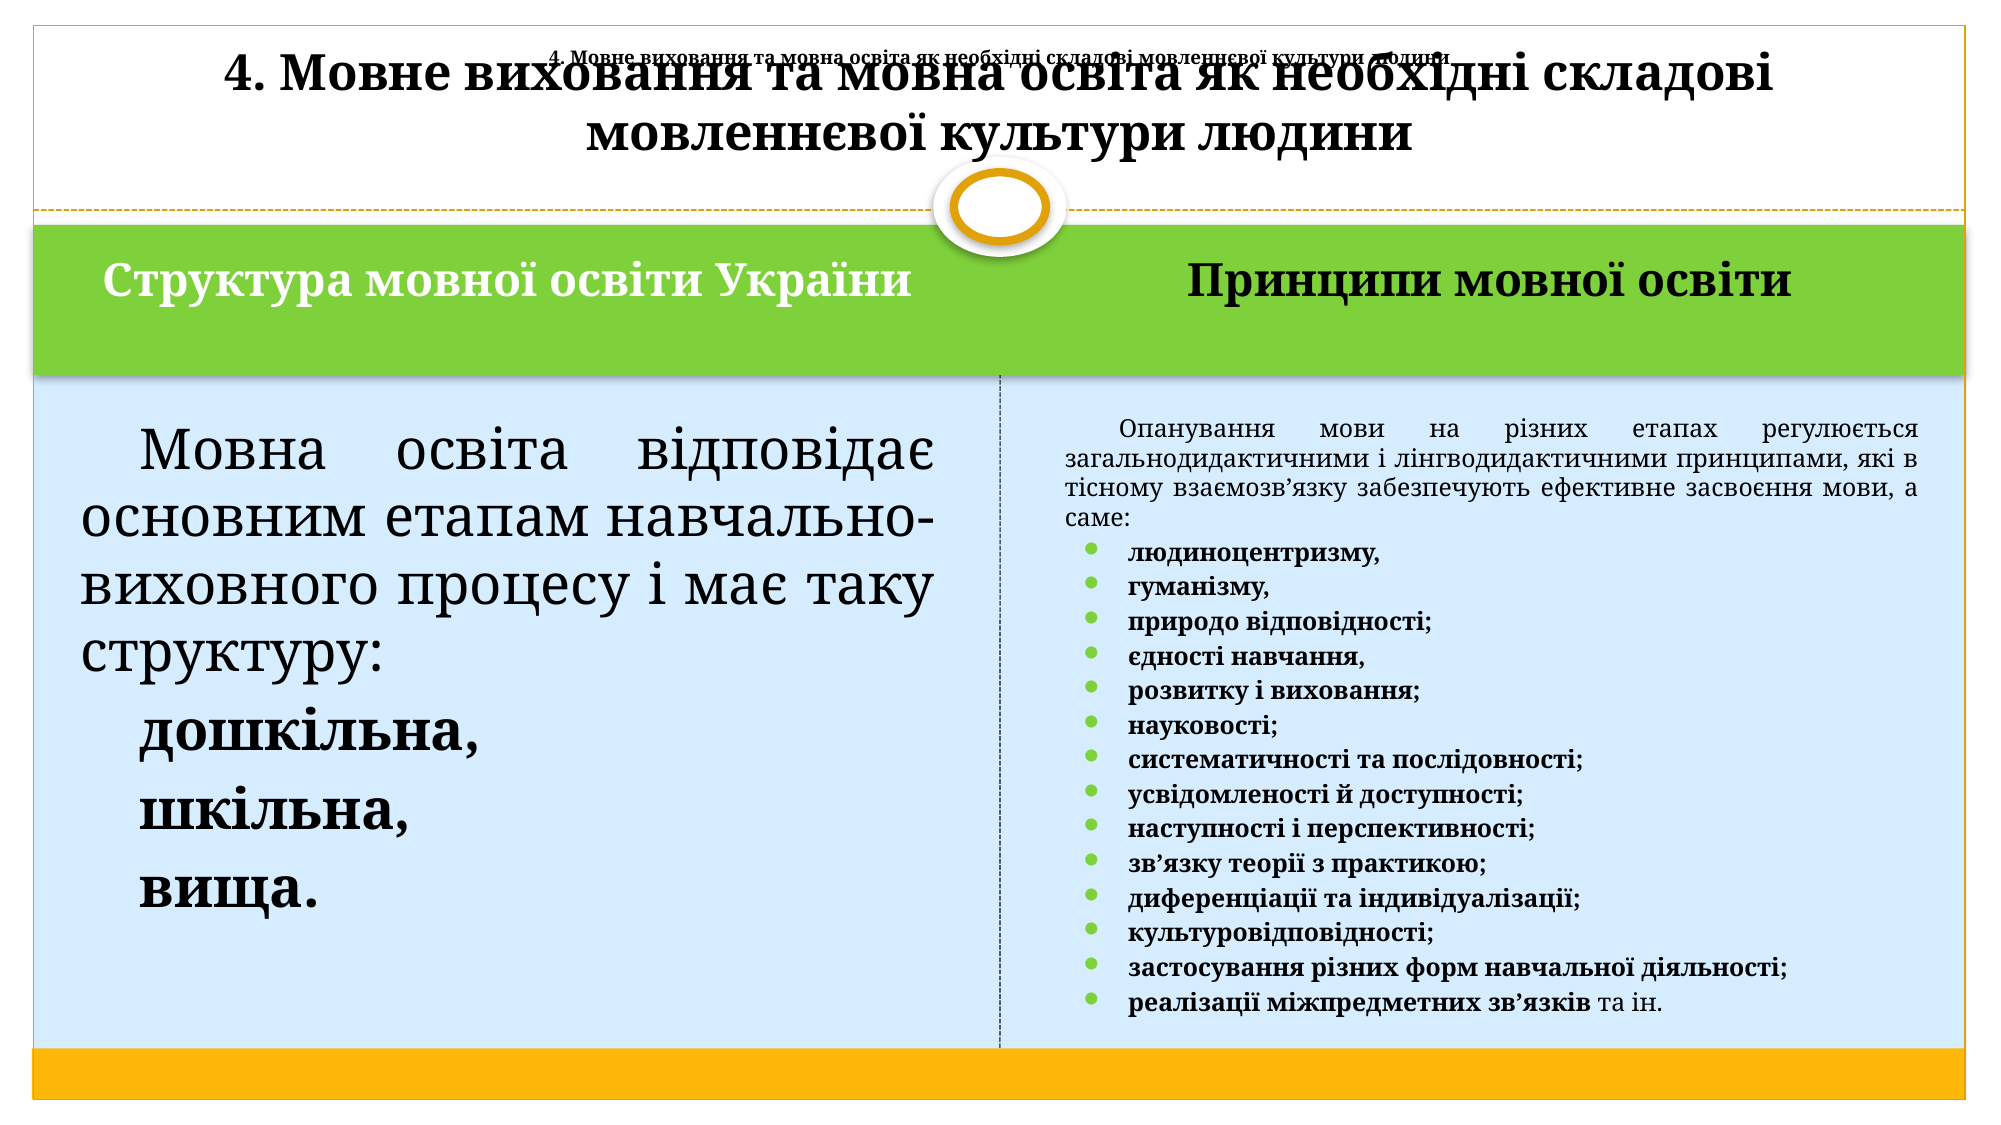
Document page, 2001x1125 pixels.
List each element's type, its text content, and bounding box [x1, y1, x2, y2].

list Принципи мовної освіти [1047, 249, 1933, 371]
list Структура мовної освіти України [65, 249, 951, 371]
text_box 4. Мовне виховання та мовна освіта як необхідні складові мовленнєвої культури людини [39, 33, 1960, 169]
list Мовна освіта відповідає основним етапам навчально-виховного процесу і має таку структуру: дошкільна, шкільна, вища. [66, 405, 950, 1032]
list Опанування мови на різних етапах регулюється загальнодидактичними і лінгводидактичними принципами, які в тісному взаємозв’язку забезпечують ефективне засвоєння мови, а саме: людиноцентризму, гуманізму, природо відповідності; єдності навчання, розвитку і виховання; науковості; систематичності та послідовності; усвідомленості й доступності; наступності і перспективності; зв’язку теорії з практикою; диференціації та індивідуалізації; культуровідповідності; застосування різних форм навчальної діяльності; реалізації міжпредметних зв’язків та ін. [1050, 405, 1934, 1033]
